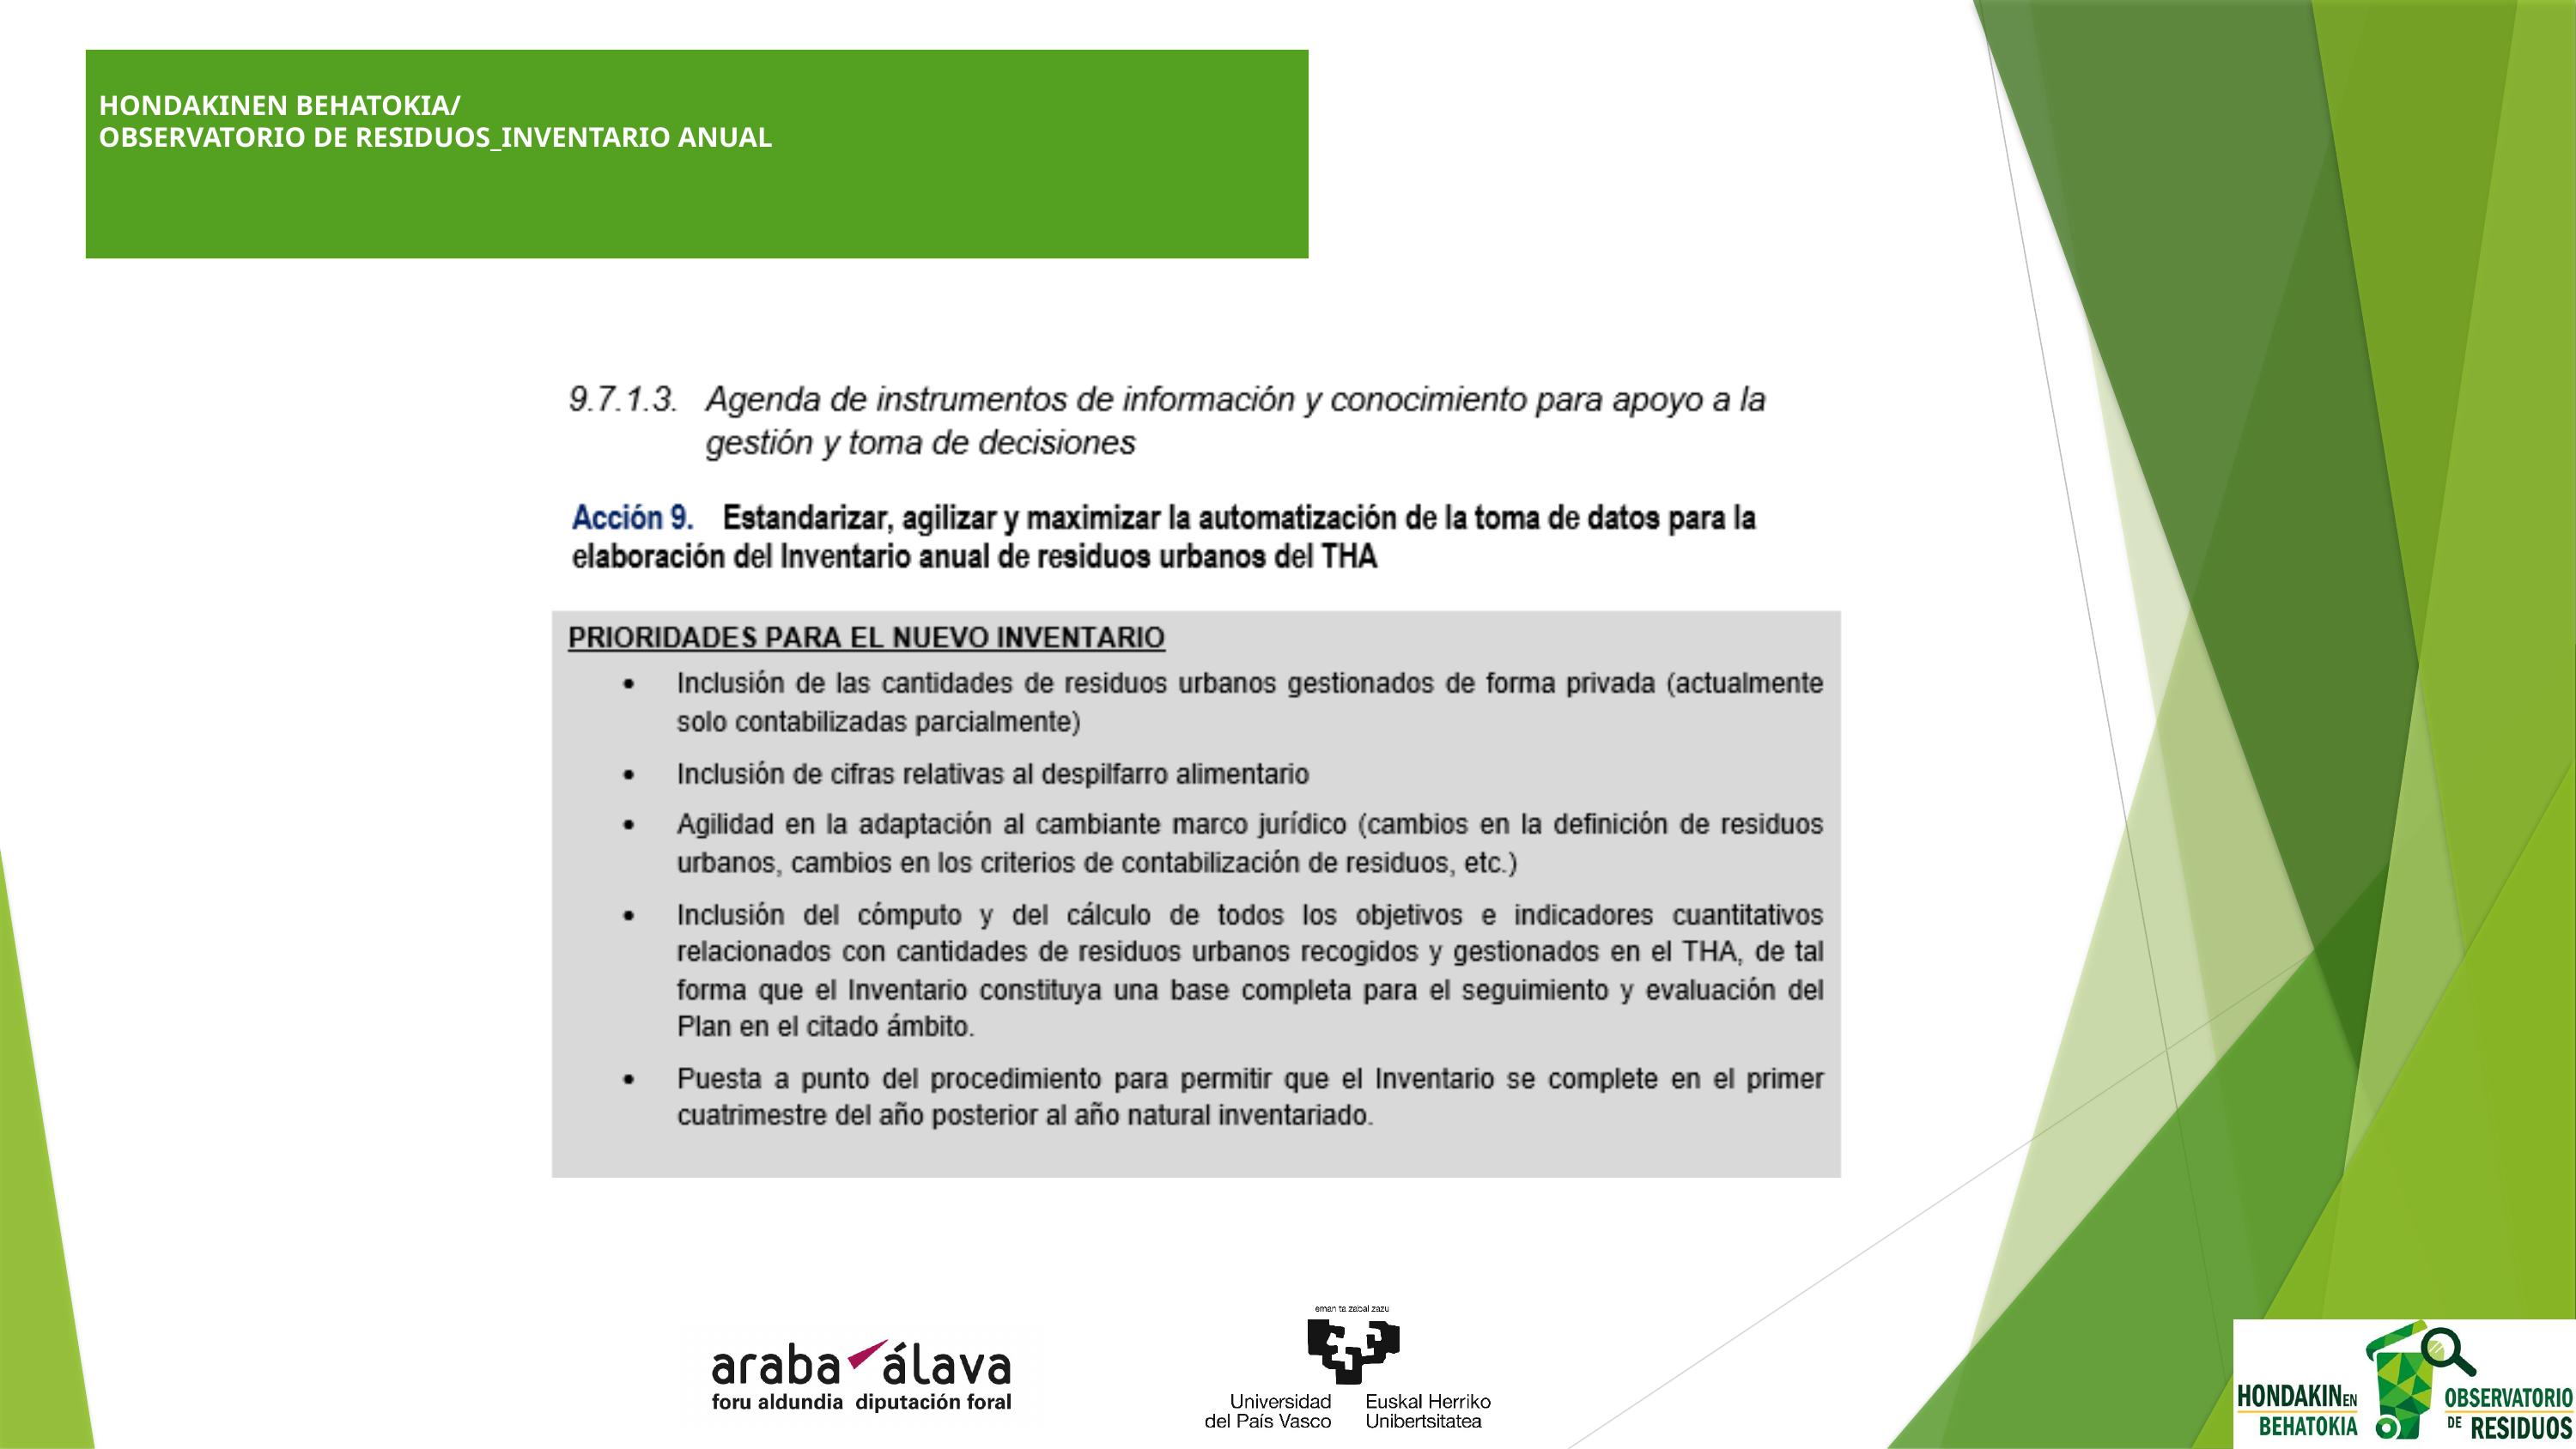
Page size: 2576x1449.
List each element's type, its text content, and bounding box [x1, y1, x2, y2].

picture [2233, 1319, 2576, 1449]
picture [675, 1319, 1047, 1432]
text_box HONDAKINEN BEHATOKIA/ OBSERVATORIO DE RESIDUOS_INVENTARIO ANUAL [85, 49, 1309, 259]
picture [479, 343, 1912, 1179]
picture [1195, 1294, 1504, 1437]
